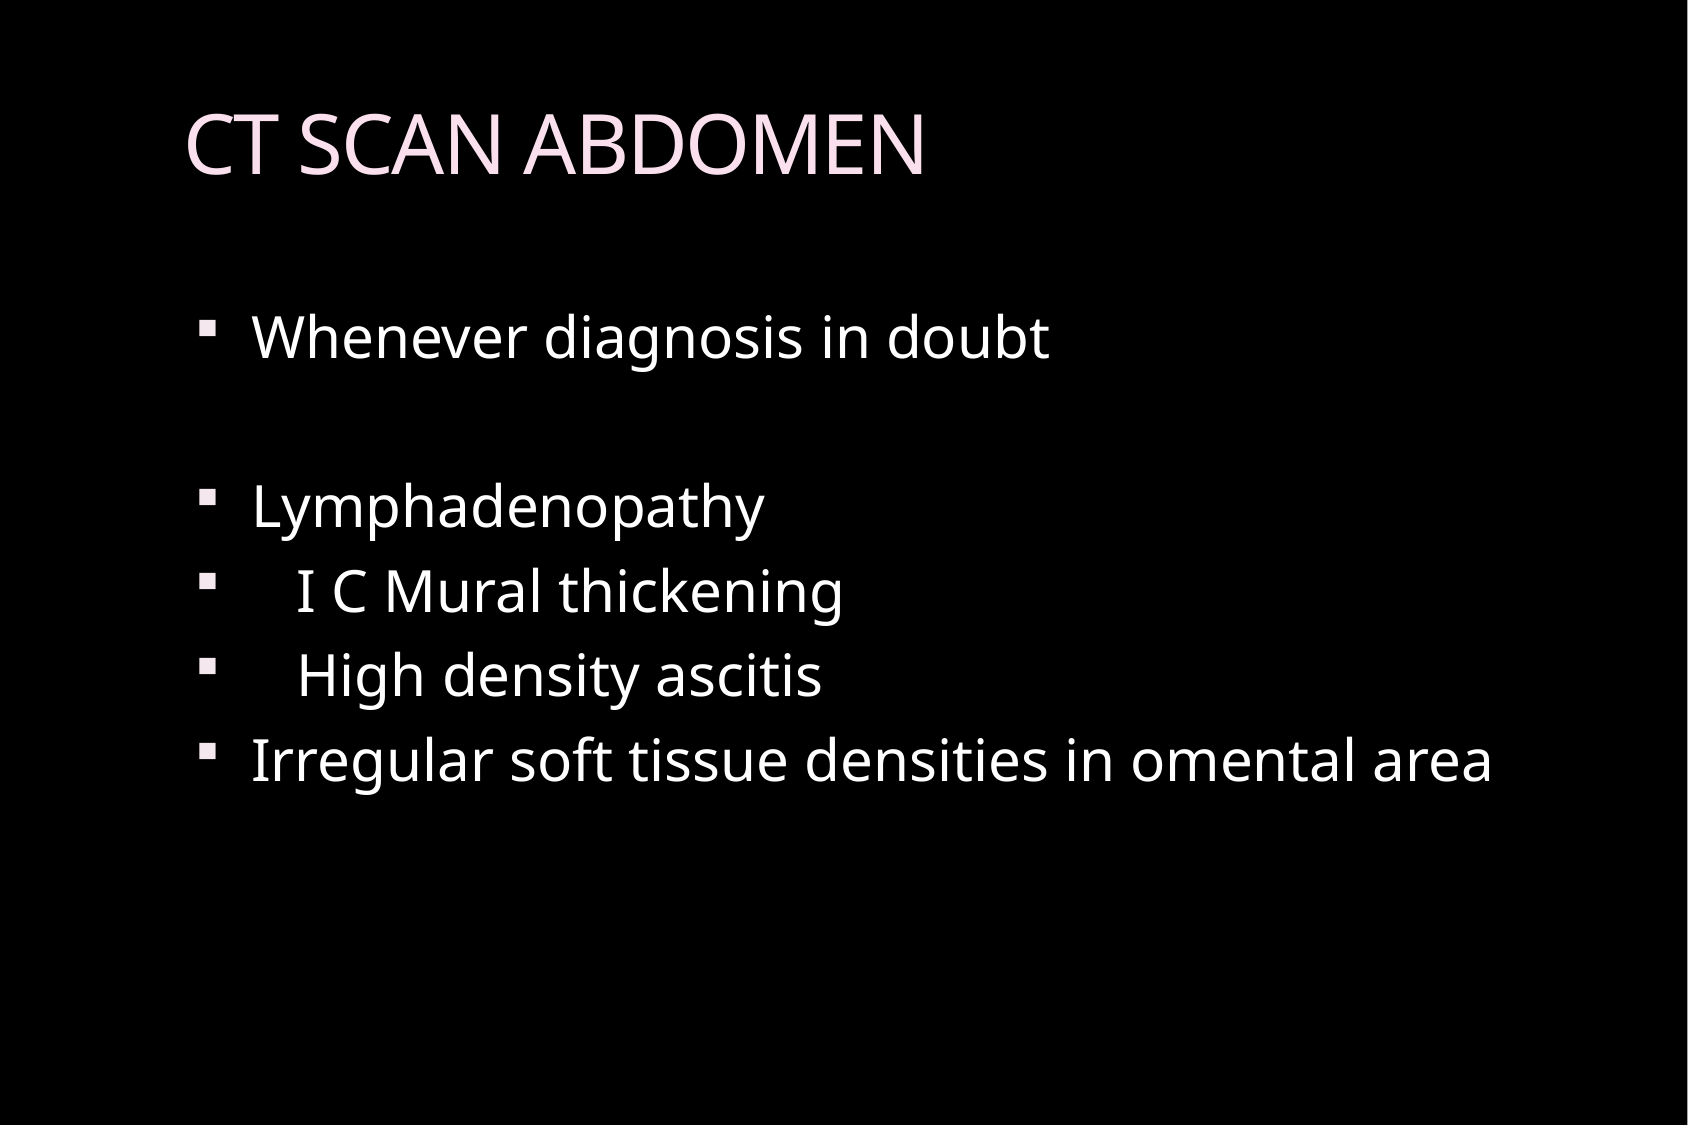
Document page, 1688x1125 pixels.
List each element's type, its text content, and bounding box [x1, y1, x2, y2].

title CT SCAN ABDOMEN [168, 83, 1604, 234]
list Whenever diagnosis in doubt Lymphadenopathy I C Mural thickening High density ascitis Irregular soft tissue densities in omental area [168, 292, 1604, 1043]
